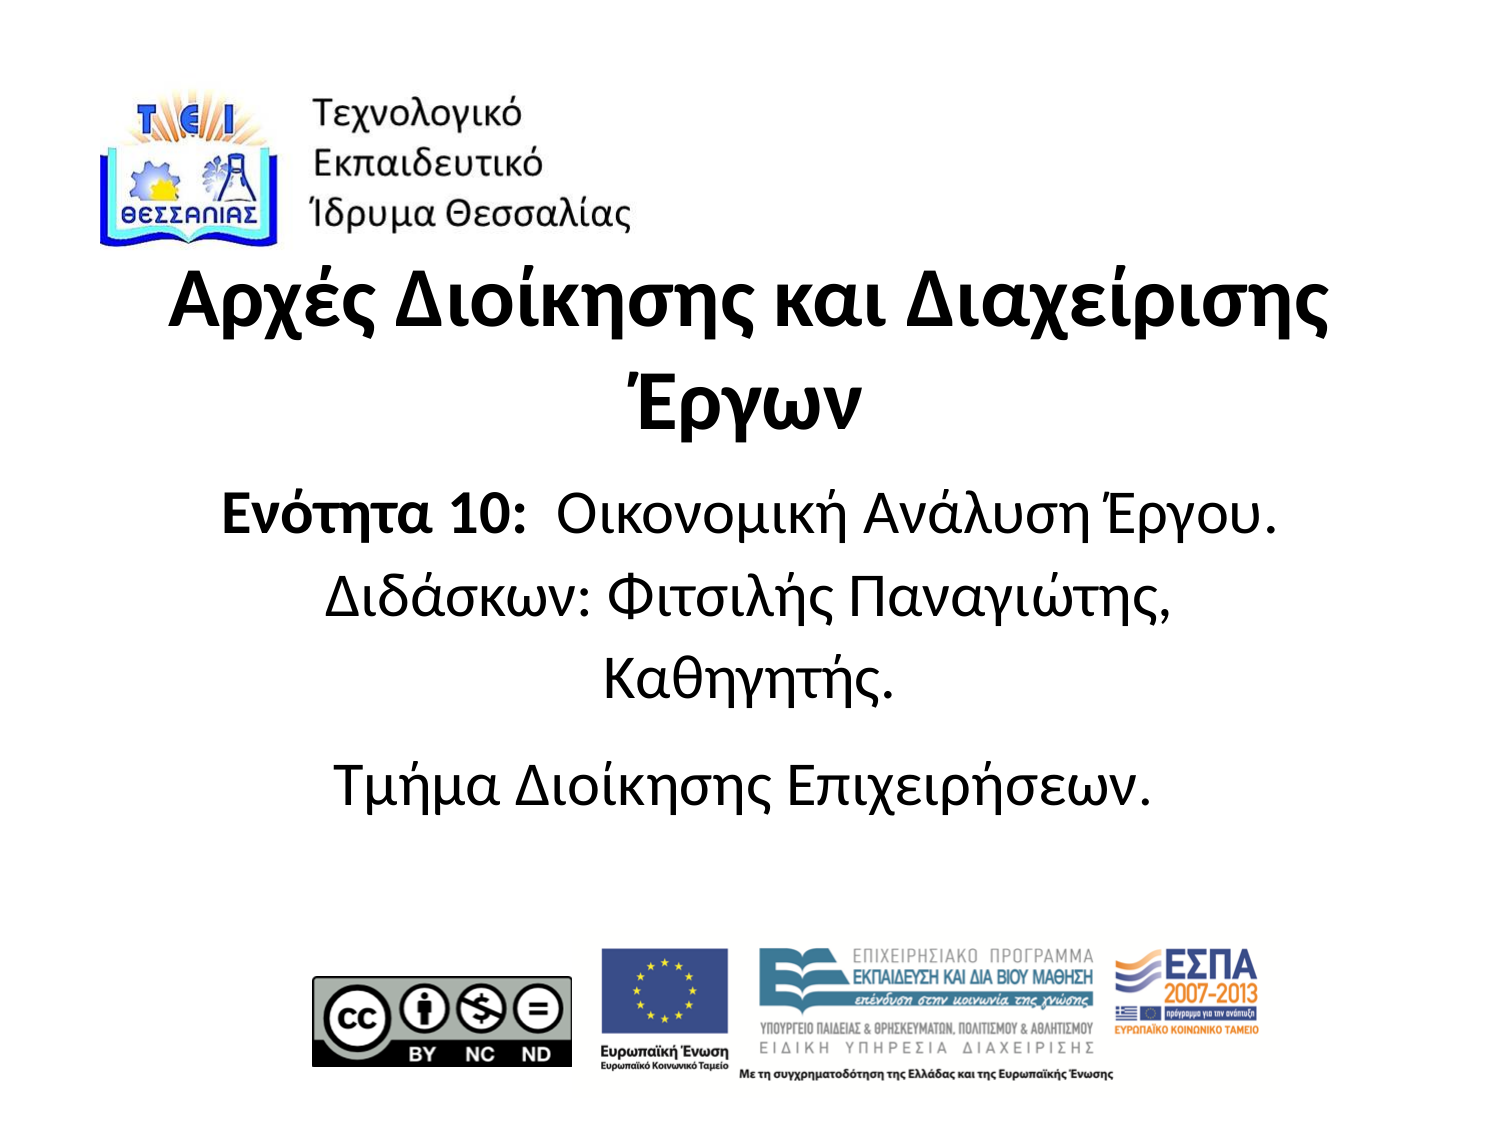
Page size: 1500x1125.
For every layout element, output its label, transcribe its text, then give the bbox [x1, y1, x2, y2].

picture [100, 73, 668, 262]
subtitle Ενότητα 10: Οικονομική Ανάλυση Έργου. Διδάσκων: Φιτσιλής Παναγιώτης, Καθηγητής. Τμήμα Διοίκησης Επιχειρήσεων. [64, 456, 1436, 929]
picture [312, 927, 1281, 1098]
title Αρχές Διοίκησης και Διαχείρισης Έργων [123, 267, 1376, 421]
